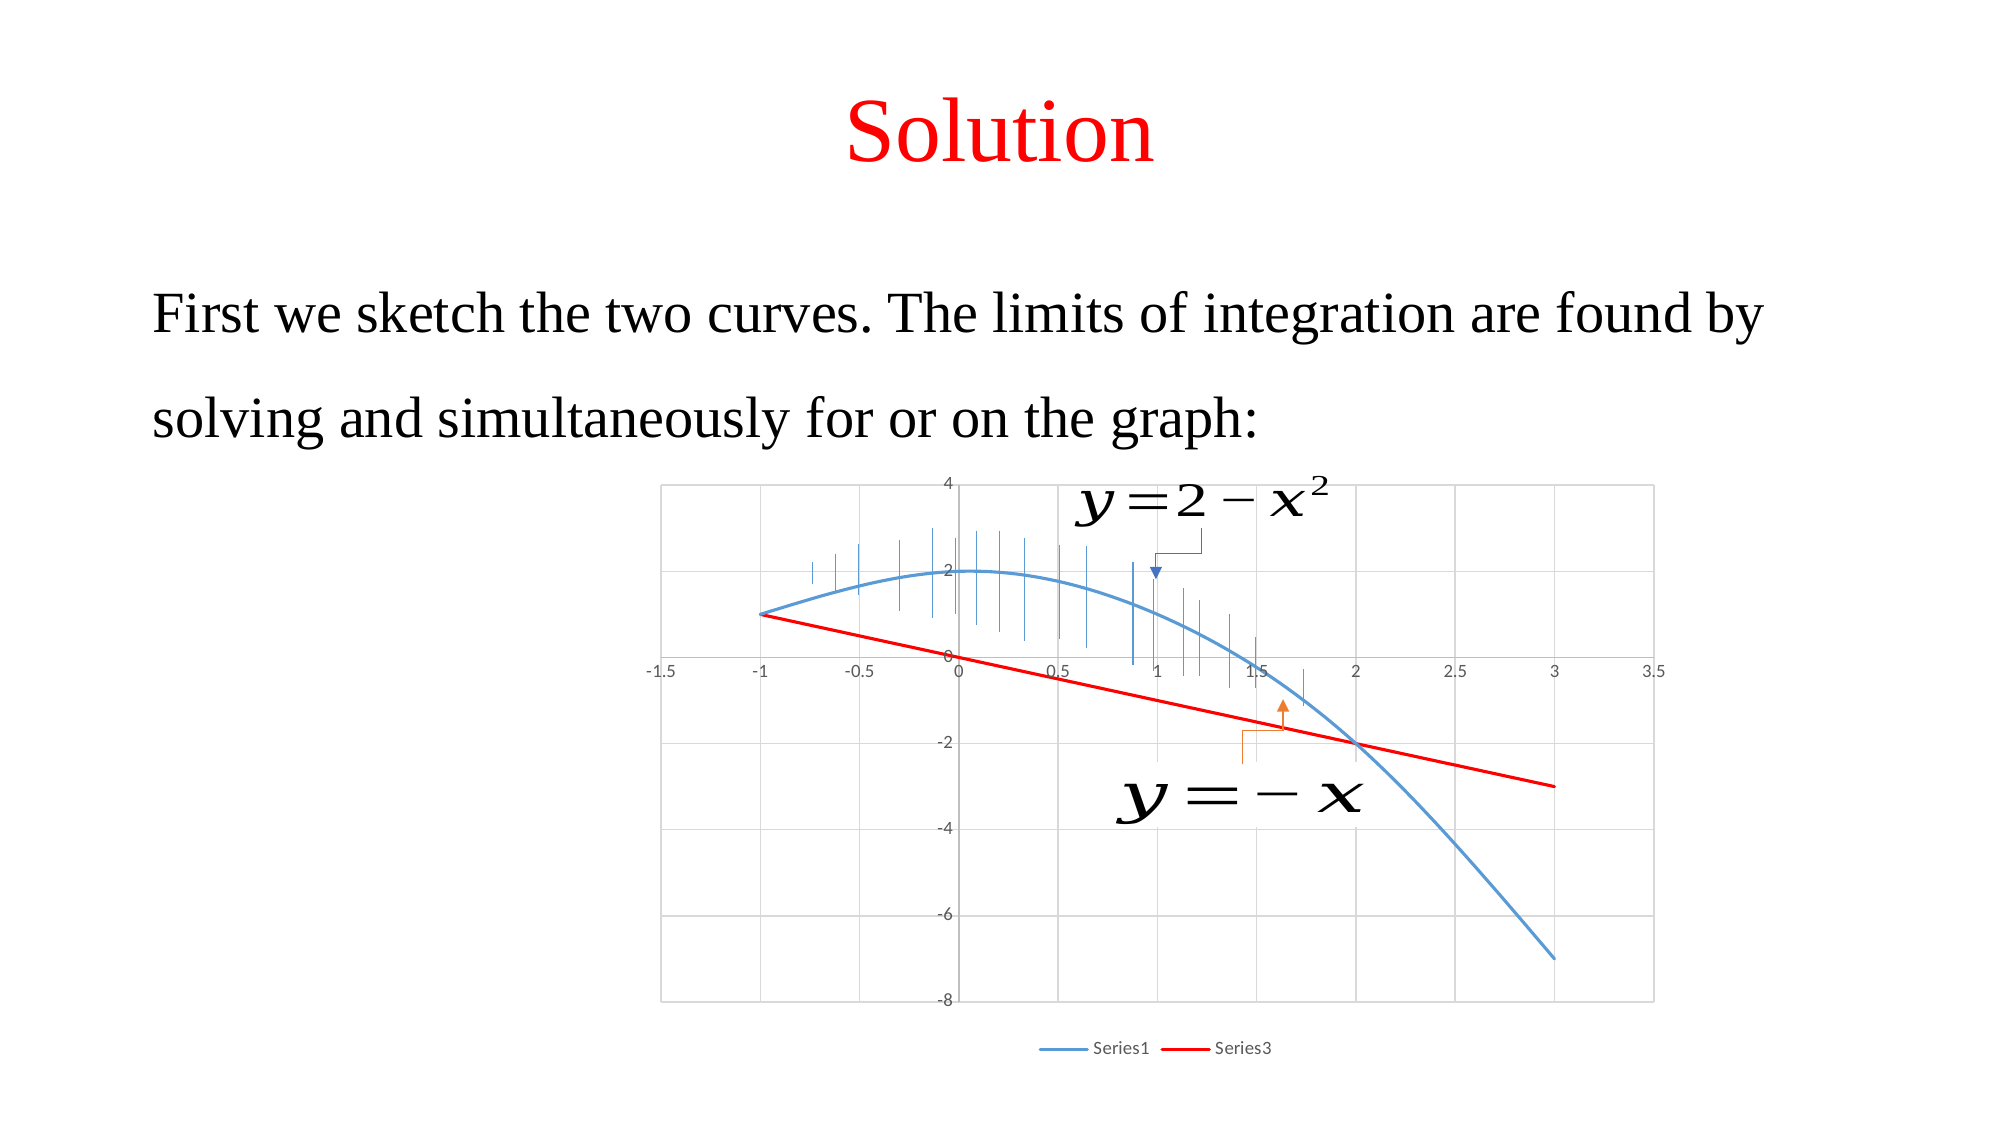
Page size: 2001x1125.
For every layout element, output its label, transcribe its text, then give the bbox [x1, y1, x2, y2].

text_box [1230, 711, 1296, 753]
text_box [1153, 531, 1204, 577]
chart [624, 463, 1687, 1066]
title Solution [137, 32, 1863, 232]
